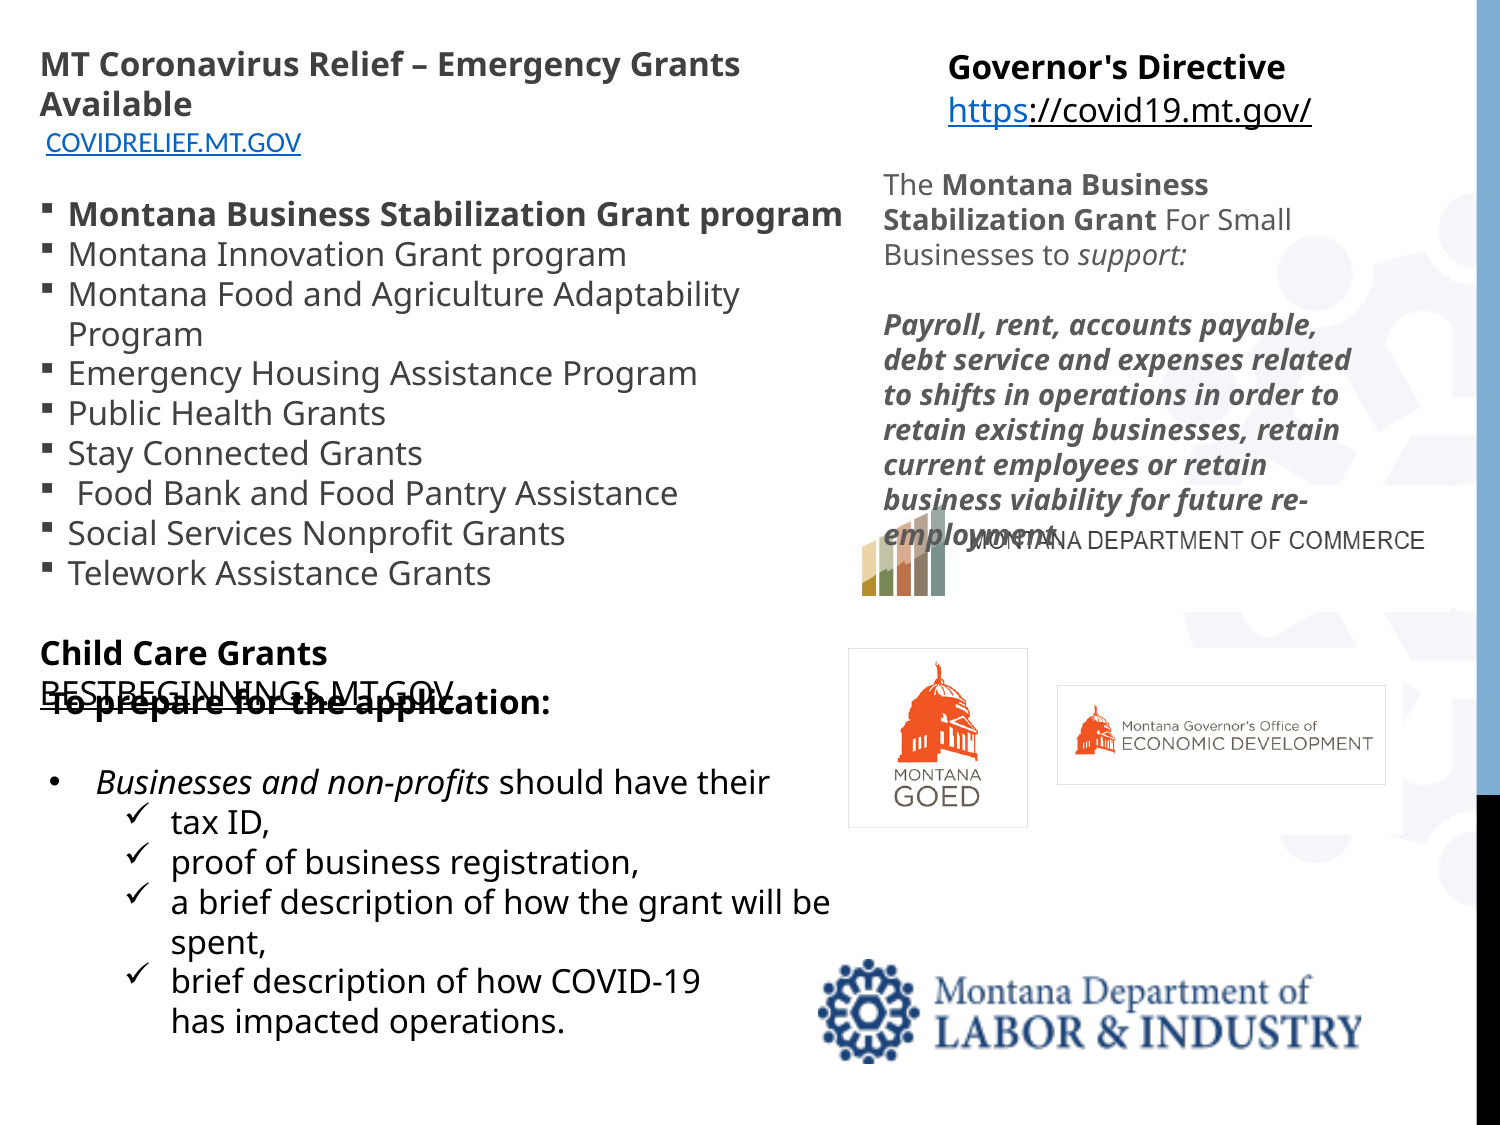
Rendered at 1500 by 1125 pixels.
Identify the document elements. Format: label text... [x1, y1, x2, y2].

picture [847, 485, 1451, 612]
text_box To prepare for the application: Businesses and non-profits should have their tax ID, proof of business registration, a brief description of how the grant will be spent, brief description of how COVID-19 has impacted operations. [33, 725, 879, 1125]
text_box Governor's Directive https://covid19.mt.gov/ [857, 35, 1412, 182]
picture [848, 648, 1403, 835]
text_box The Montana Business Stabilization Grant For Small Businesses to support: Payroll, rent, accounts payable, debt service and expenses related to shifts in operations in order to retain existing businesses, retain current employees or retain business viability for future re-employment. [868, 158, 1402, 485]
text_box MT Coronavirus Relief – Emergency Grants Available COVIDRELIEF.MT.GOV Montana Business Stabilization Grant program Montana Innovation Grant program Montana Food and Agriculture Adaptability Program Emergency Housing Assistance Program Public Health Grants Stay Connected Grants Food Bank and Food Pantry Assistance Social Services Nonprofit Grants Telework Assistance Grants Child Care Grants BESTBEGINNINGS.MT.GOV [24, 35, 888, 725]
